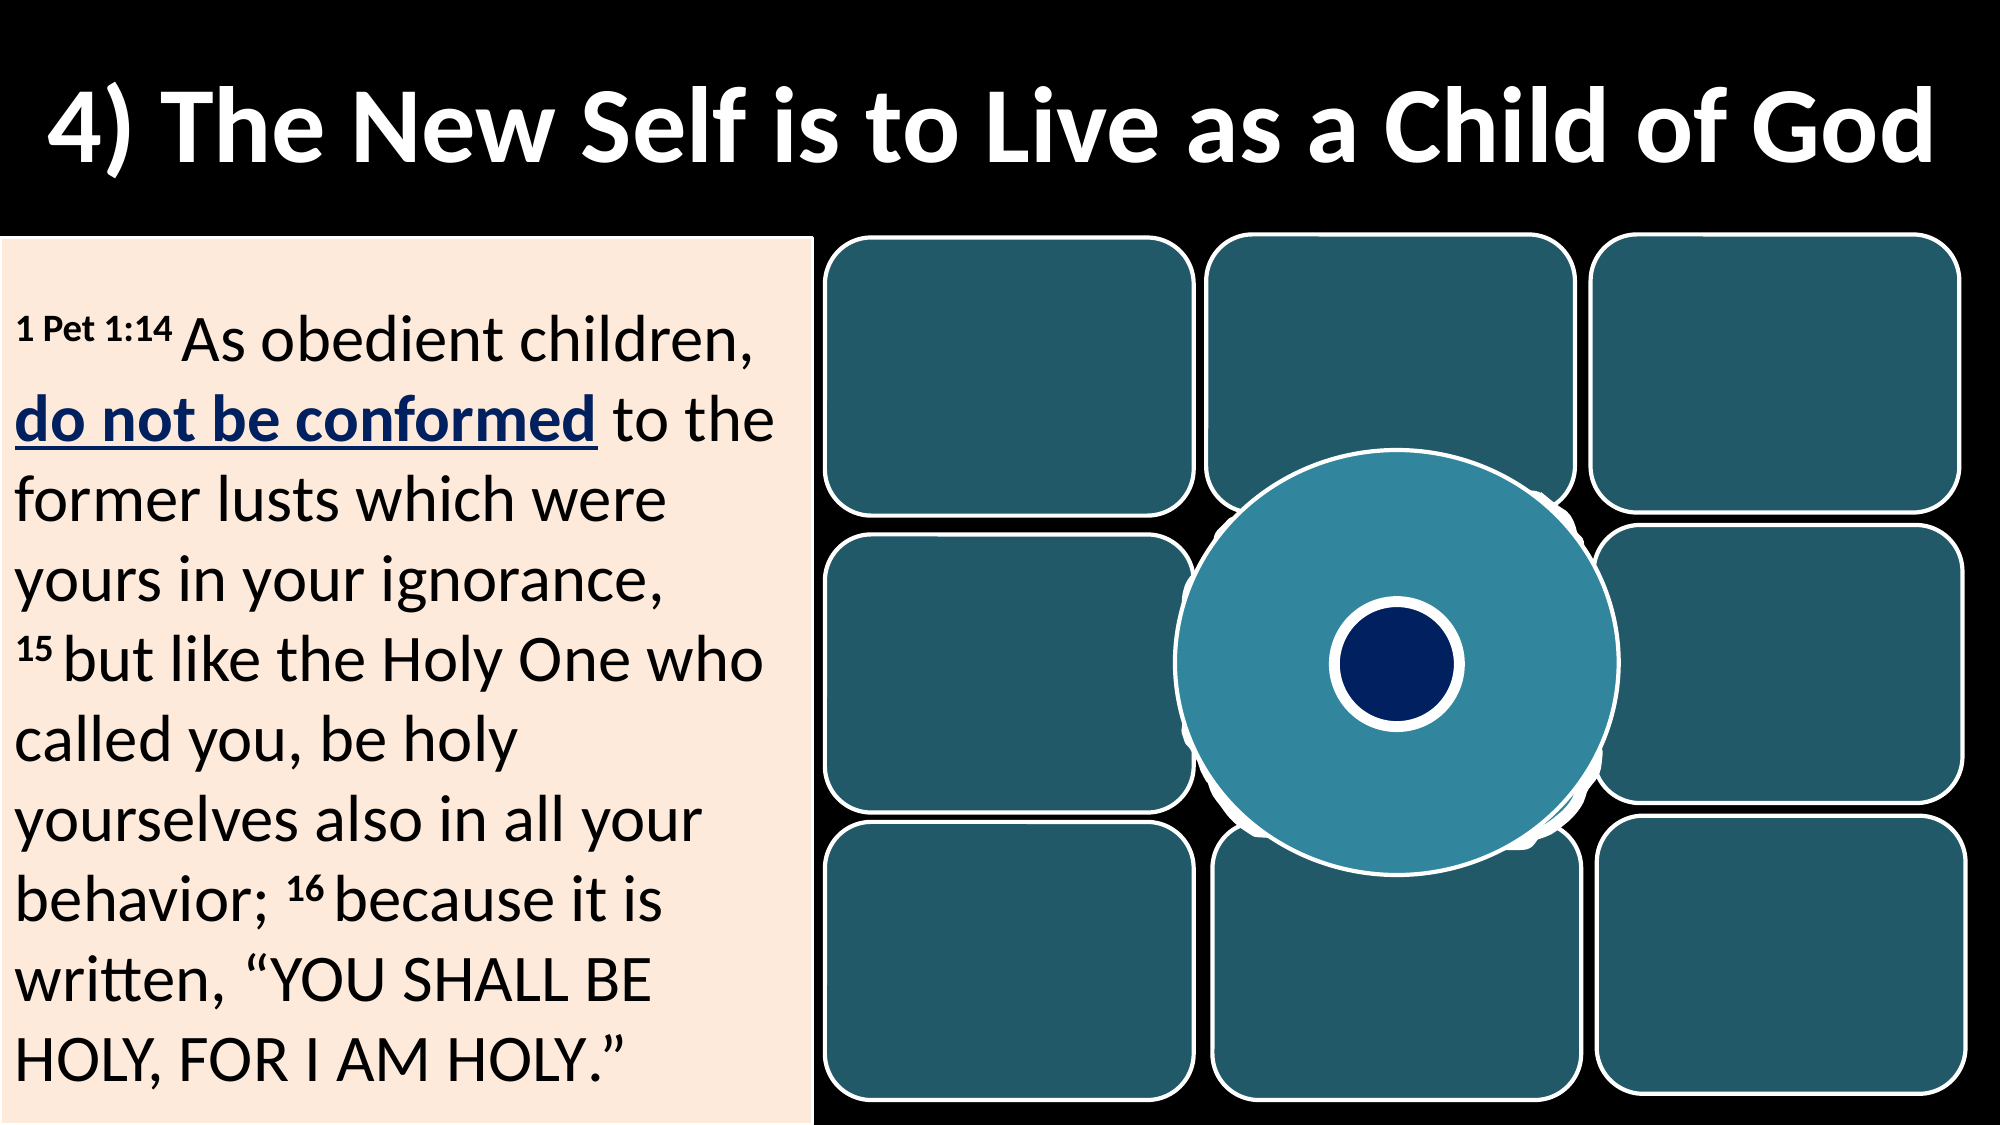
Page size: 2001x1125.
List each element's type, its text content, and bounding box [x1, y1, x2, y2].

text_box [1204, 232, 1578, 512]
text_box [1513, 757, 1599, 847]
text_box [822, 235, 1196, 518]
text_box 1 Pet 1:14 As obedient children, do not be conformed to the former lusts which were yours in your ignorance, 15 but like the Holy One who called you, be holy yourselves also in all your behavior; 16 because it is written, “You shall be holy, for I am holy.” [0, 235, 814, 1125]
text_box [1593, 522, 1965, 806]
text_box [1332, 599, 1462, 729]
text_box [1594, 813, 1968, 1096]
text_box [1172, 447, 1621, 878]
text_box [1210, 823, 1584, 1103]
text_box [822, 532, 1196, 815]
text_box 4) The New Self is to Live as a Child of God [0, 35, 1990, 203]
text_box [1539, 495, 1572, 527]
text_box [1212, 786, 1260, 834]
text_box [822, 819, 1196, 1103]
text_box [1588, 232, 1962, 515]
